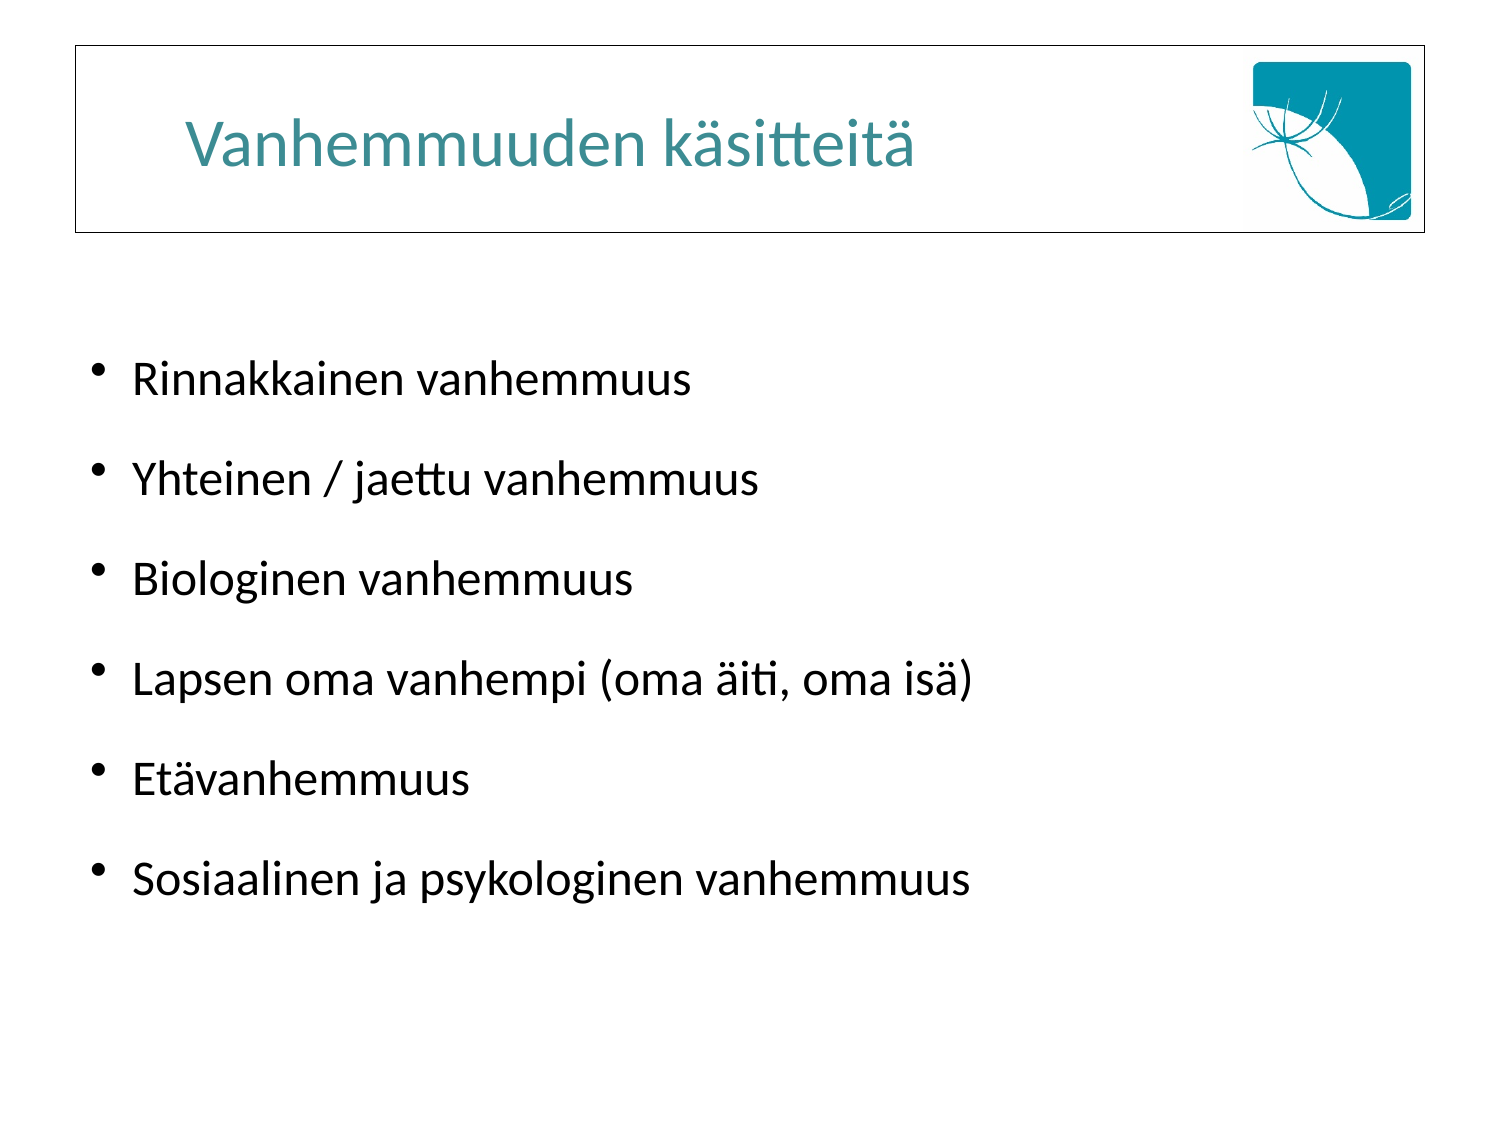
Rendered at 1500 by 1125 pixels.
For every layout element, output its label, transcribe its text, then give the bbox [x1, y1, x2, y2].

list Rinnakkainen vanhemmuus Yhteinen / jaettu vanhemmuus Biologinen vanhemmuus Lapsen oma vanhempi (oma äiti, oma isä) Etävanhemmuus Sosiaalinen ja psykologinen vanhemmuus [75, 307, 1425, 1005]
picture [1243, 46, 1424, 232]
title Vanhemmuuden käsitteitä [75, 45, 1242, 233]
